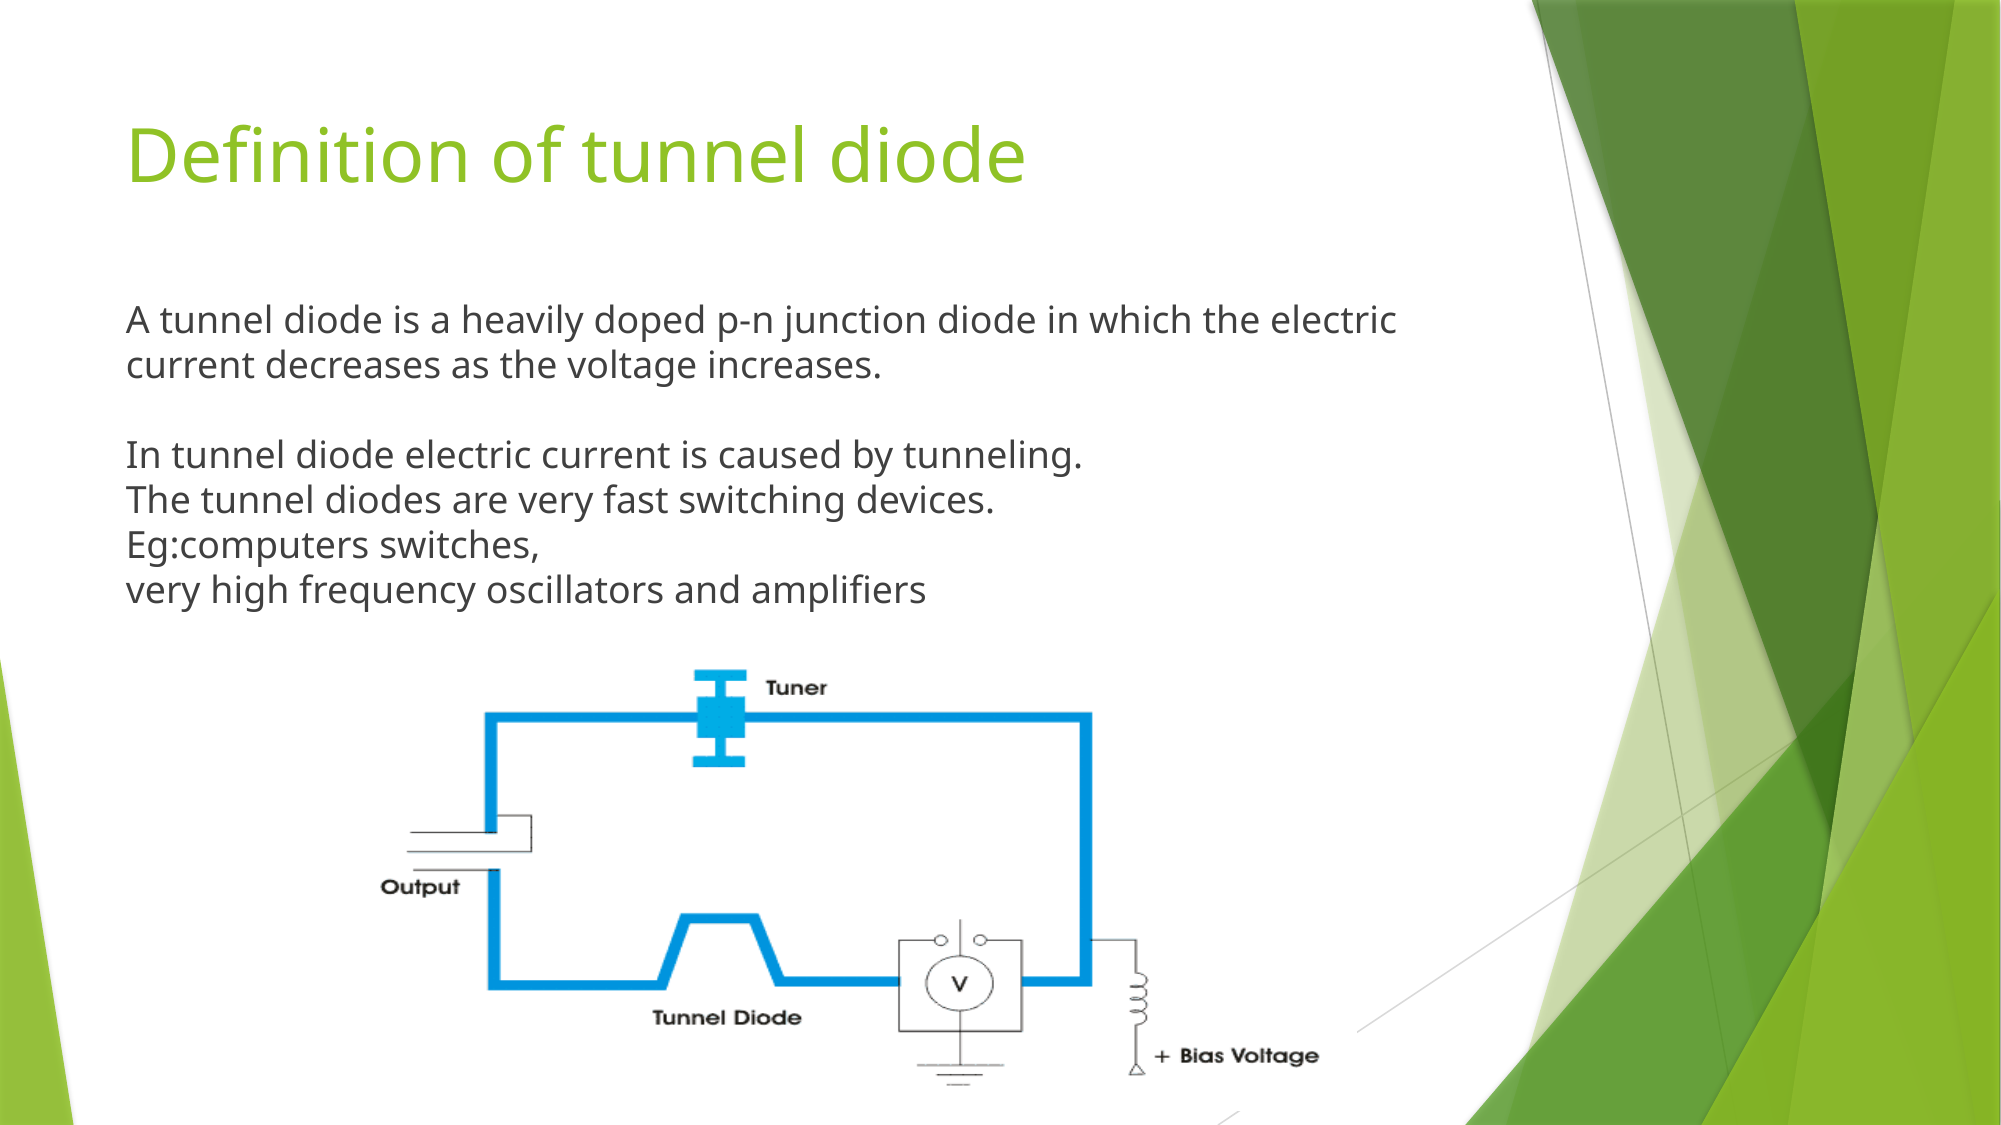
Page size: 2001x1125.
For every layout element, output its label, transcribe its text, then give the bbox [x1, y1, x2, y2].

text_box A tunnel diode is a heavily doped p-n junction diode in which the electric current decreases as the voltage increases. In tunnel diode electric current is caused by tunneling. The tunnel diodes are very fast switching devices. Eg:computers switches, very high frequency oscillators and amplifiers [111, 244, 1522, 881]
text_box Definition of tunnel diode [111, 99, 1522, 244]
picture [318, 629, 1357, 1112]
